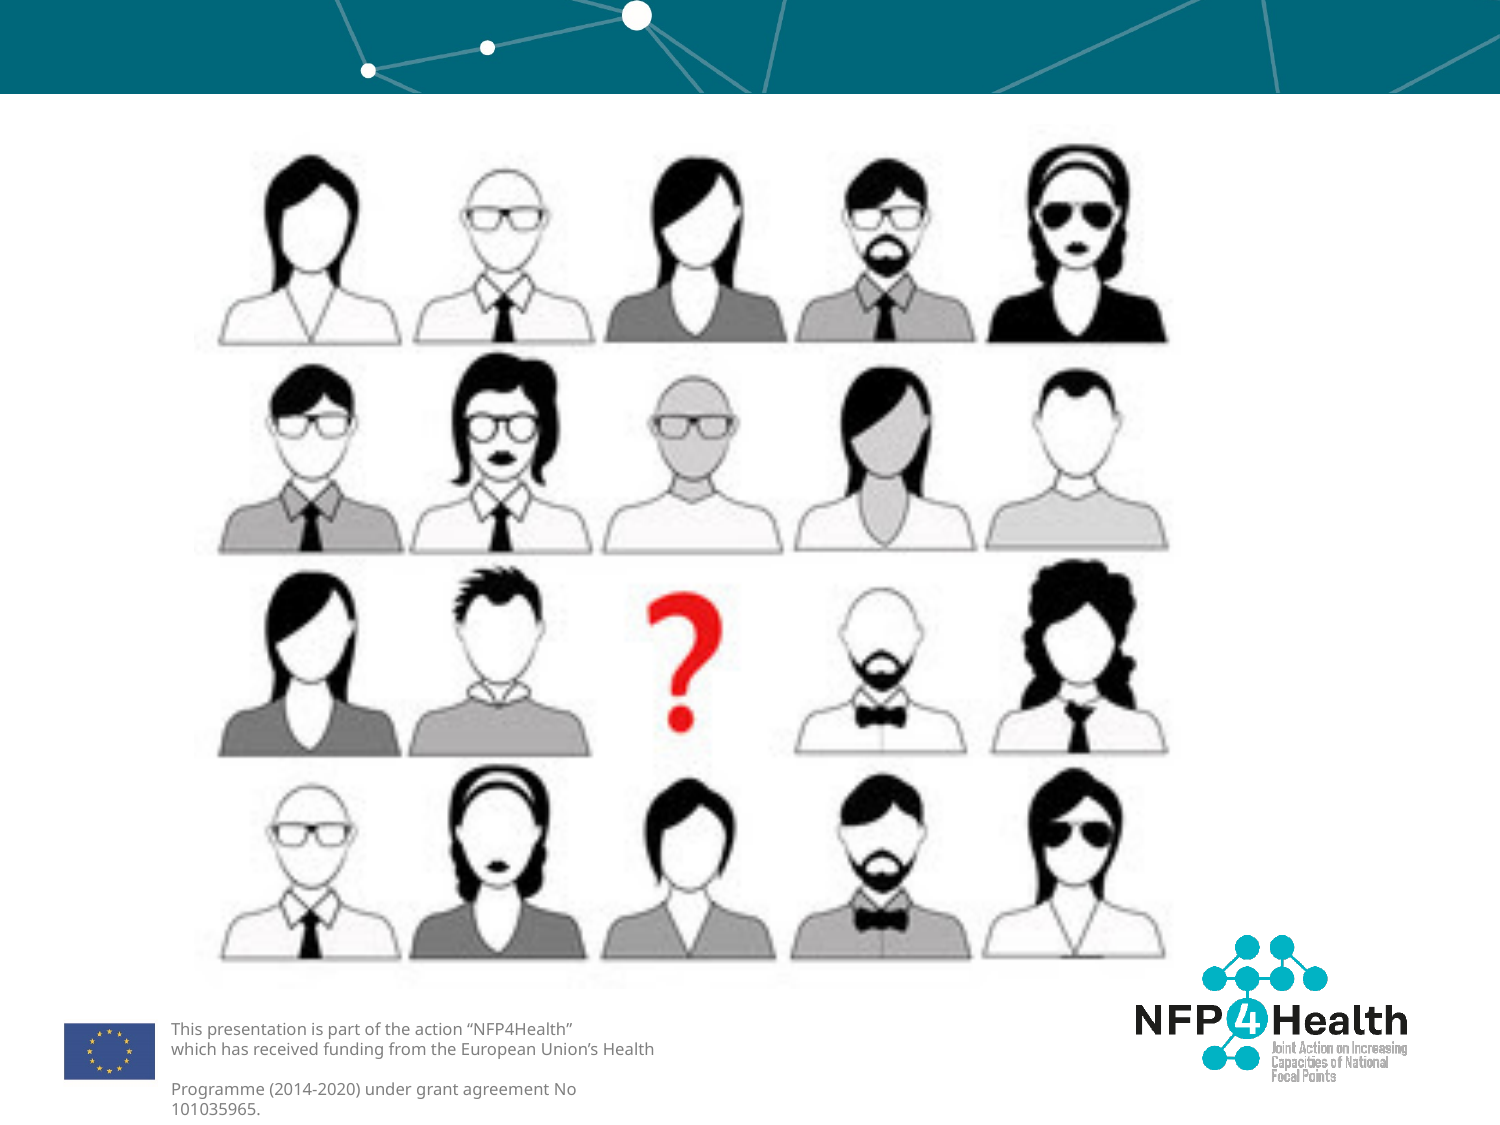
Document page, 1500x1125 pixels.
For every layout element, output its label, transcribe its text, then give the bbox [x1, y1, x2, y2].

picture [0, 0, 1500, 94]
picture [194, 124, 1429, 1101]
text_box This presentation is part of the action “NFP4Health” which has received funding from the European Union’s Health Programme (2014-2020) under grant agreement No 101035965. [171, 1018, 657, 1119]
picture [63, 1018, 159, 1088]
